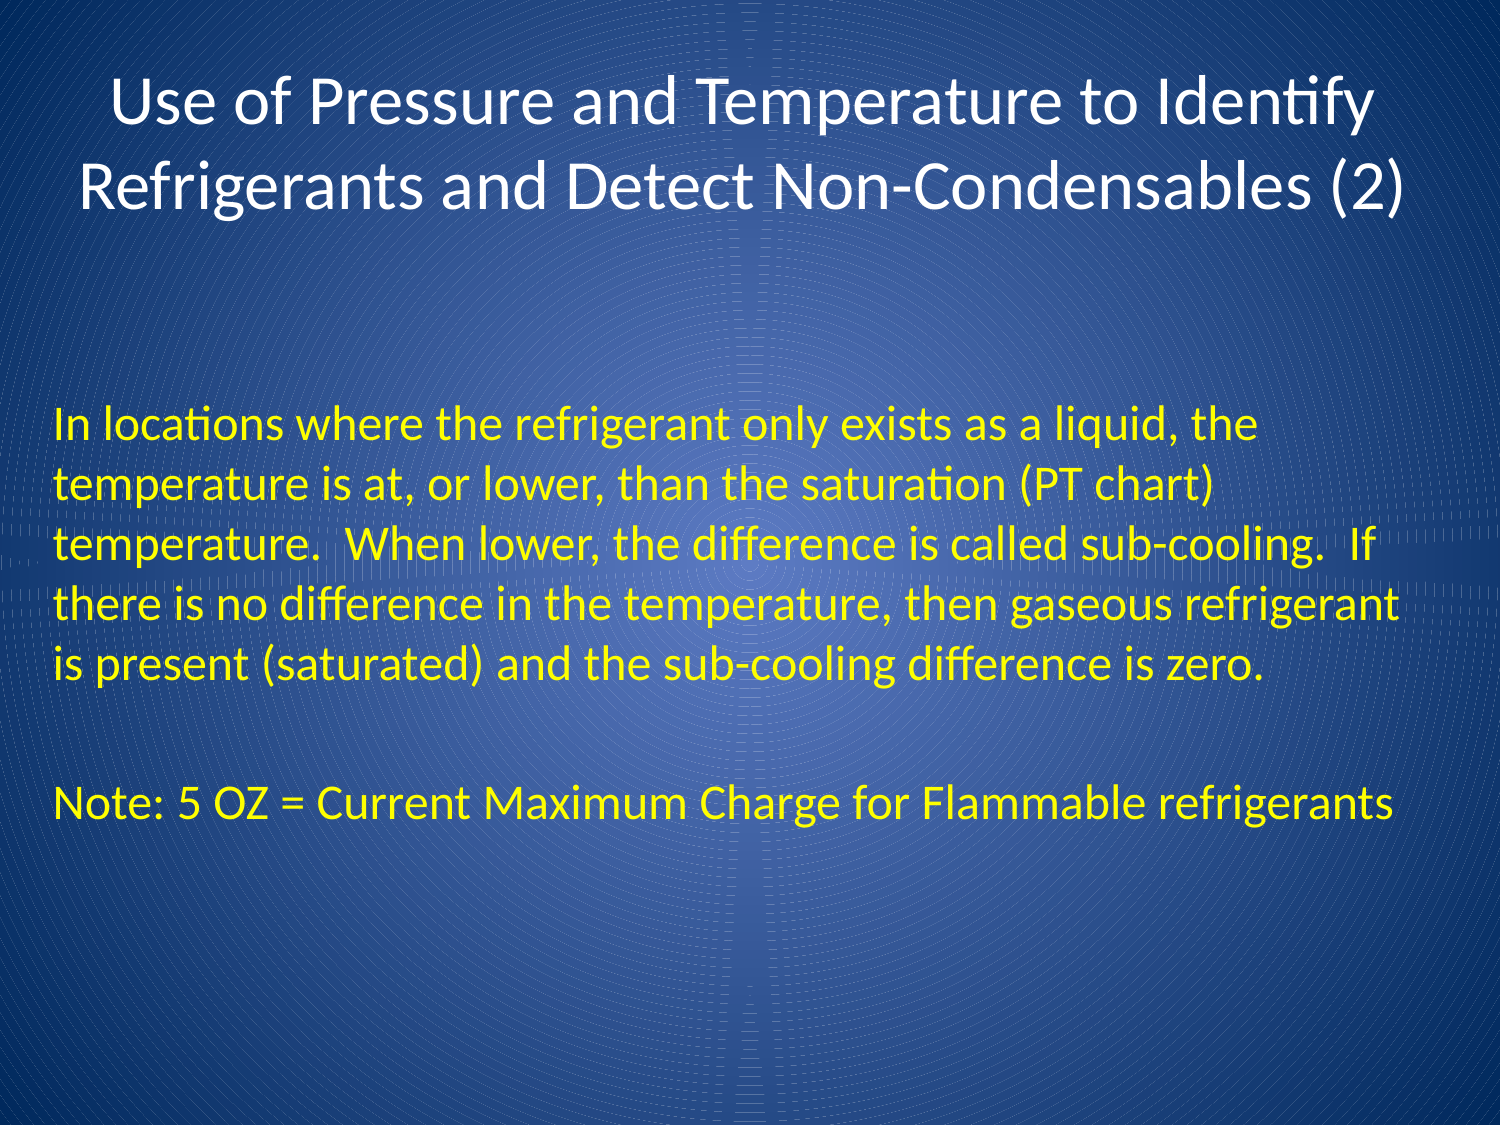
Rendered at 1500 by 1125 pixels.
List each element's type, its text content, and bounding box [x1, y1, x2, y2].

list In locations where the refrigerant only exists as a liquid, the temperature is at, or lower, than the saturation (PT chart) temperature. When lower, the difference is called sub-cooling. If there is no difference in the temperature, then gaseous refrigerant is present (saturated) and the sub-cooling difference is zero. Note: 5 OZ = Current Maximum Charge for Flammable refrigerants [37, 312, 1450, 850]
title Use of Pressure and Temperature to Identify Refrigerants and Detect Non-Condensables (2) [12, 45, 1475, 233]
